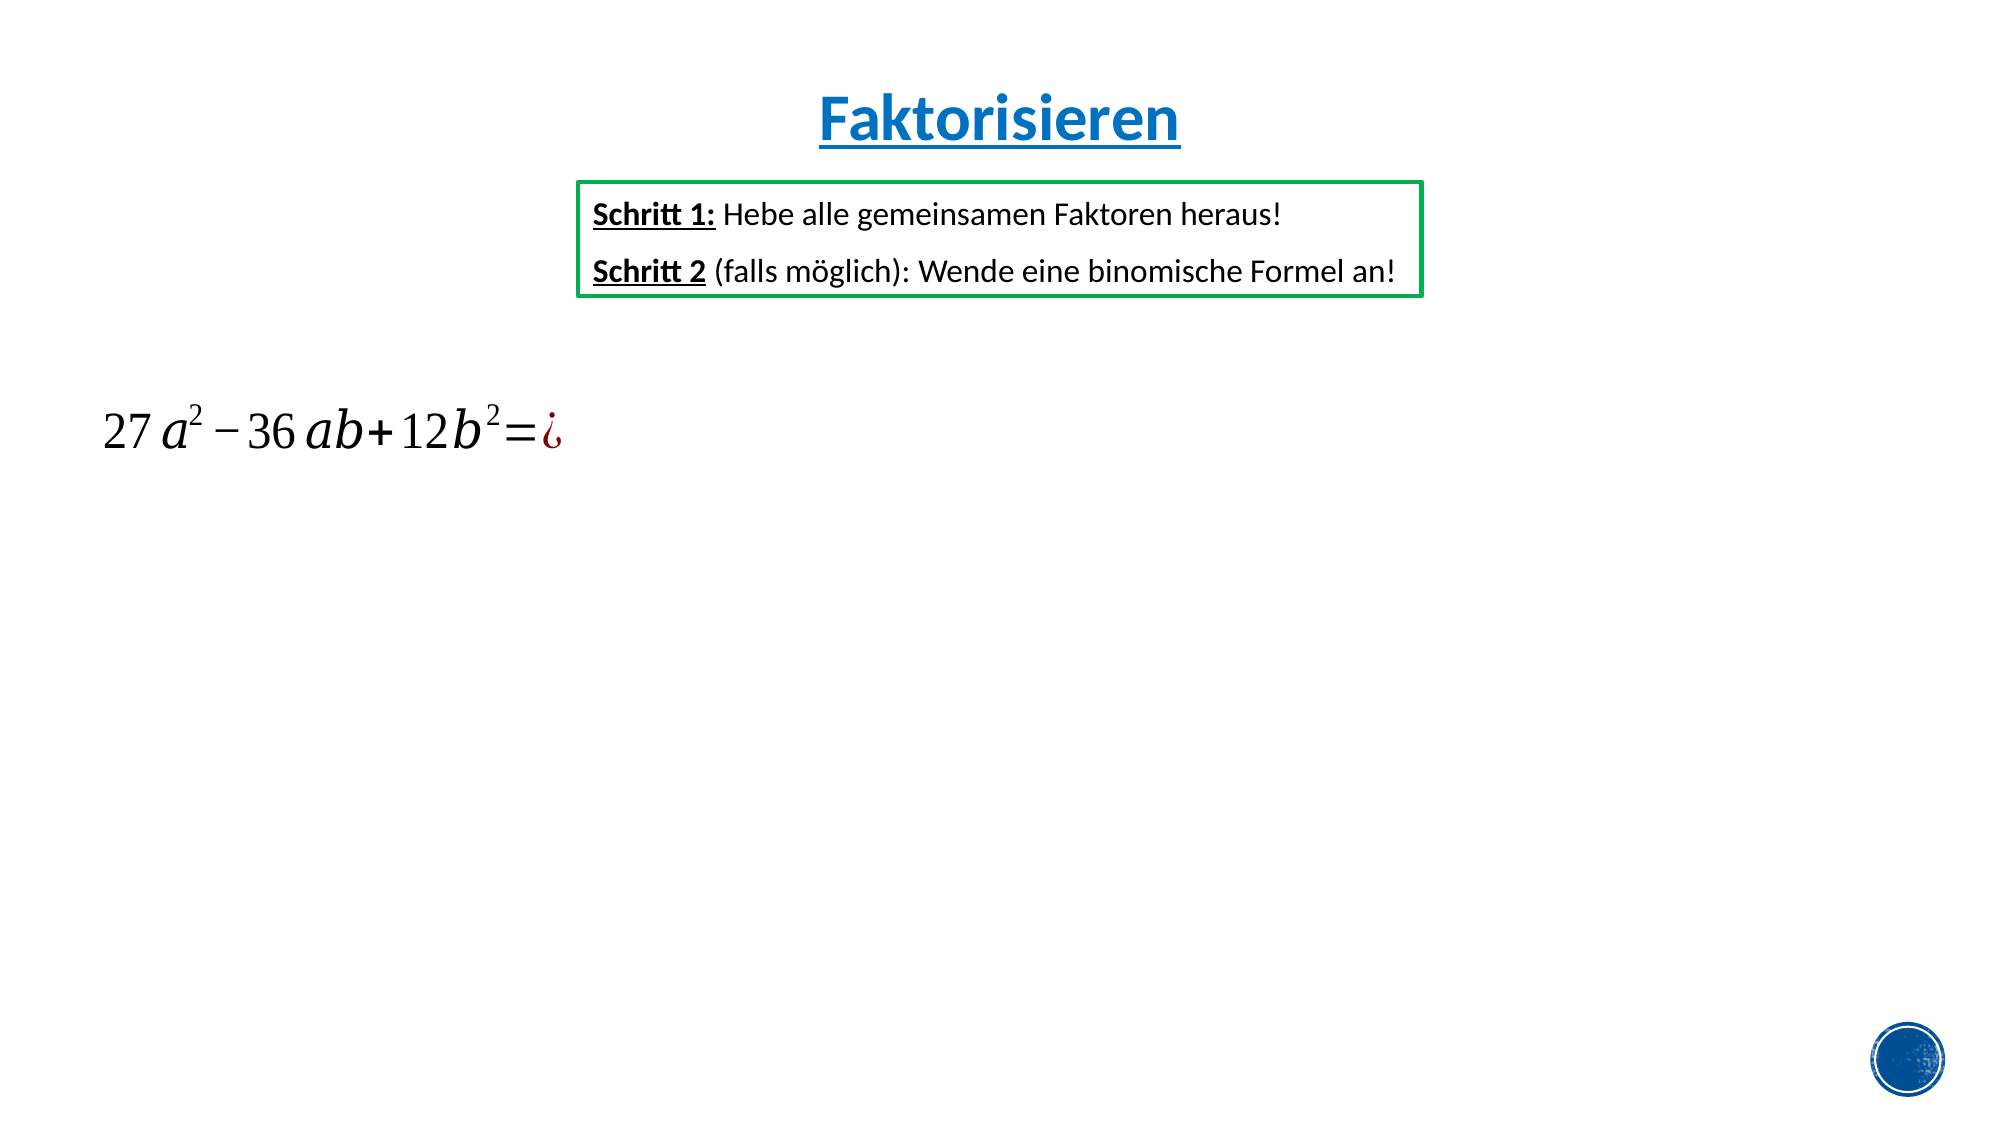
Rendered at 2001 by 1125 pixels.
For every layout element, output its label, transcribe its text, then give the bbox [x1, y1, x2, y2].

text_box Faktorisieren [50, 66, 1950, 162]
text_box Schritt 1: Hebe alle gemeinsamen Faktoren heraus! Schritt 2 (falls möglich): Wende eine binomische Formel an! [578, 182, 1422, 296]
